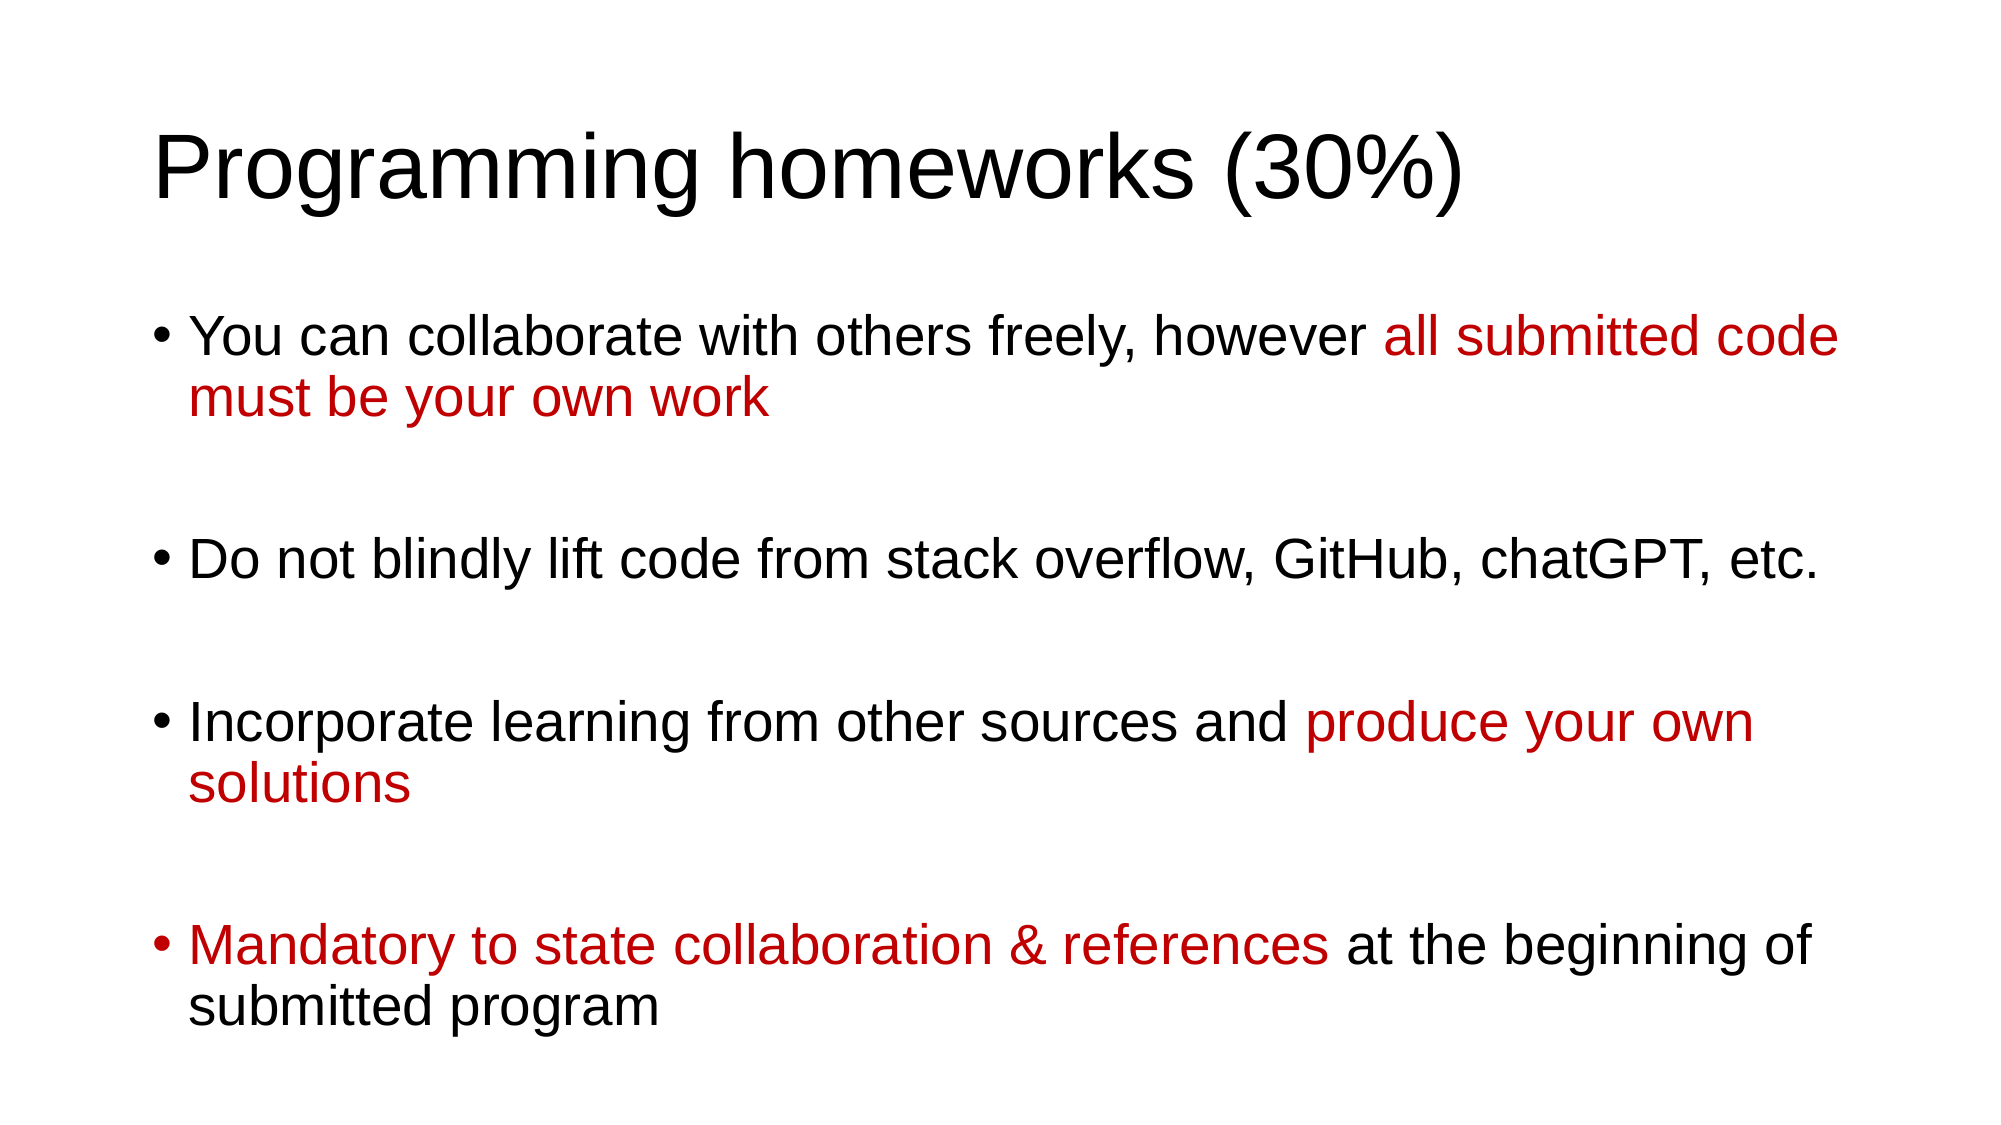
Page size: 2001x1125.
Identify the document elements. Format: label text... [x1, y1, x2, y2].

list You can collaborate with others freely, however all submitted code must be your own work Do not blindly lift code from stack overflow, GitHub, chatGPT, etc. Incorporate learning from other sources and produce your own solutions Mandatory to state collaboration & references at the beginning of submitted program [137, 299, 1863, 1090]
title Programming homeworks (30%) [137, 59, 1863, 278]
